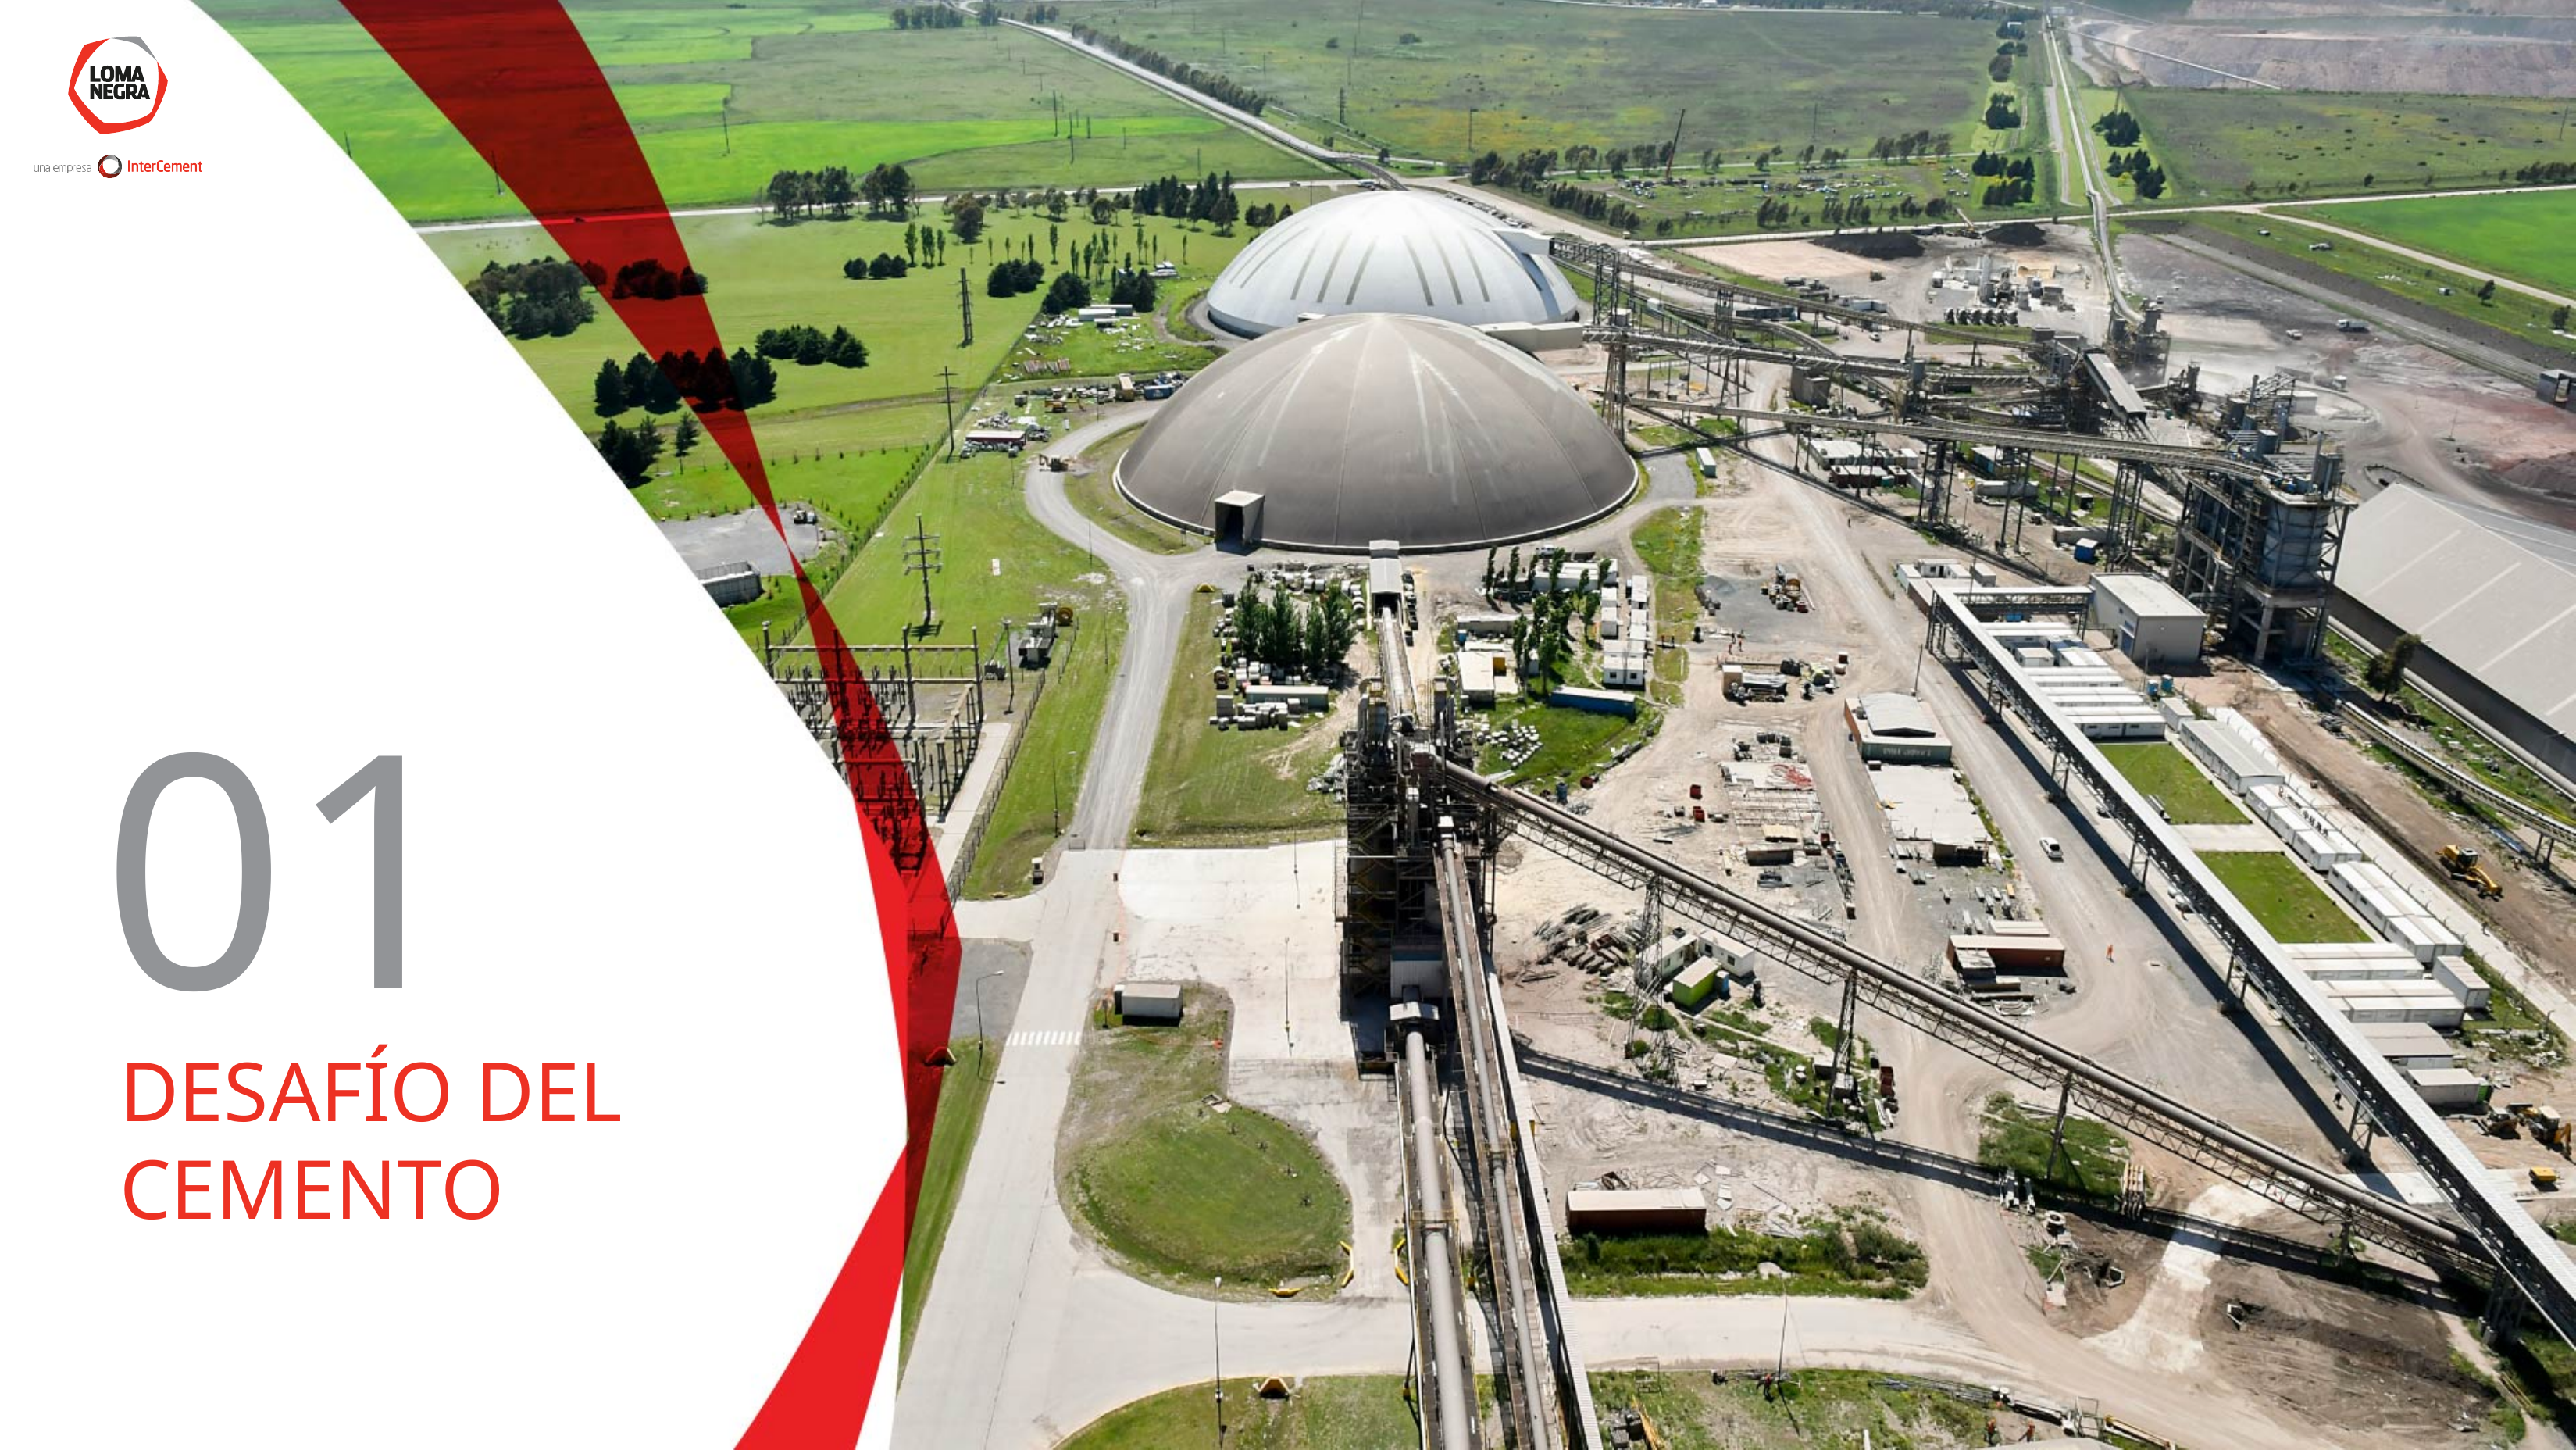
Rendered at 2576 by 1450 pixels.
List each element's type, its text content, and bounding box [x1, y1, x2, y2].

text_box 01 [99, 661, 626, 1054]
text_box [34, 36, 202, 179]
text_box DESAFÍO DEL CEMENTO [118, 1038, 694, 1335]
picture [0, 0, 2576, 1450]
